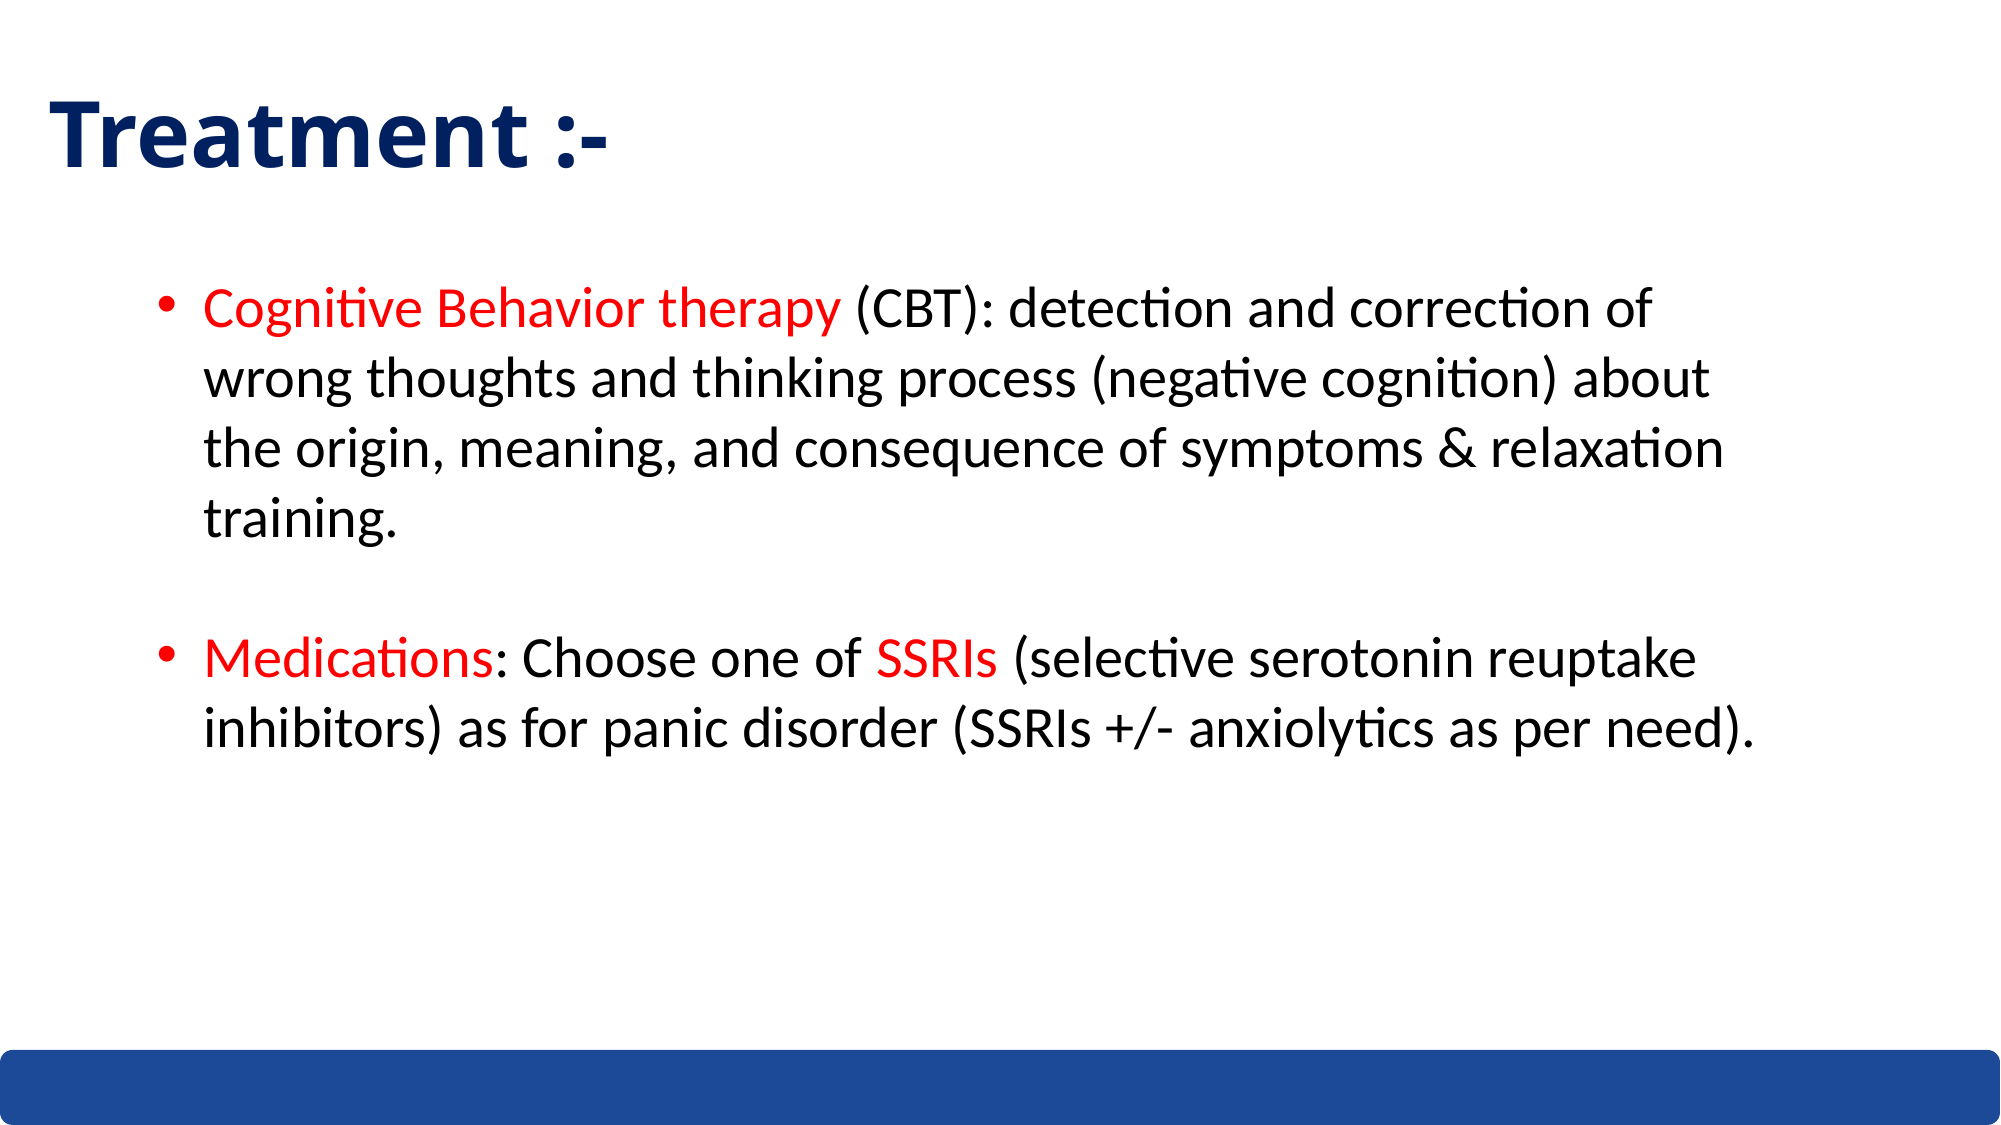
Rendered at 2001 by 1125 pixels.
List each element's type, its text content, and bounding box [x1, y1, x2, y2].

text_box Cognitive Behavior therapy (CBT): detection and correction of wrong thoughts and thinking process (negative cognition) about the origin, meaning, and consequence of symptoms & relaxation training. Medications: Choose one of SSRIs (selective serotonin reuptake inhibitors) as for panic disorder (SSRIs +/- anxiolytics as per need). [141, 261, 1782, 767]
text_box [0, 1048, 2000, 1125]
text_box Treatment :- [33, 68, 625, 194]
